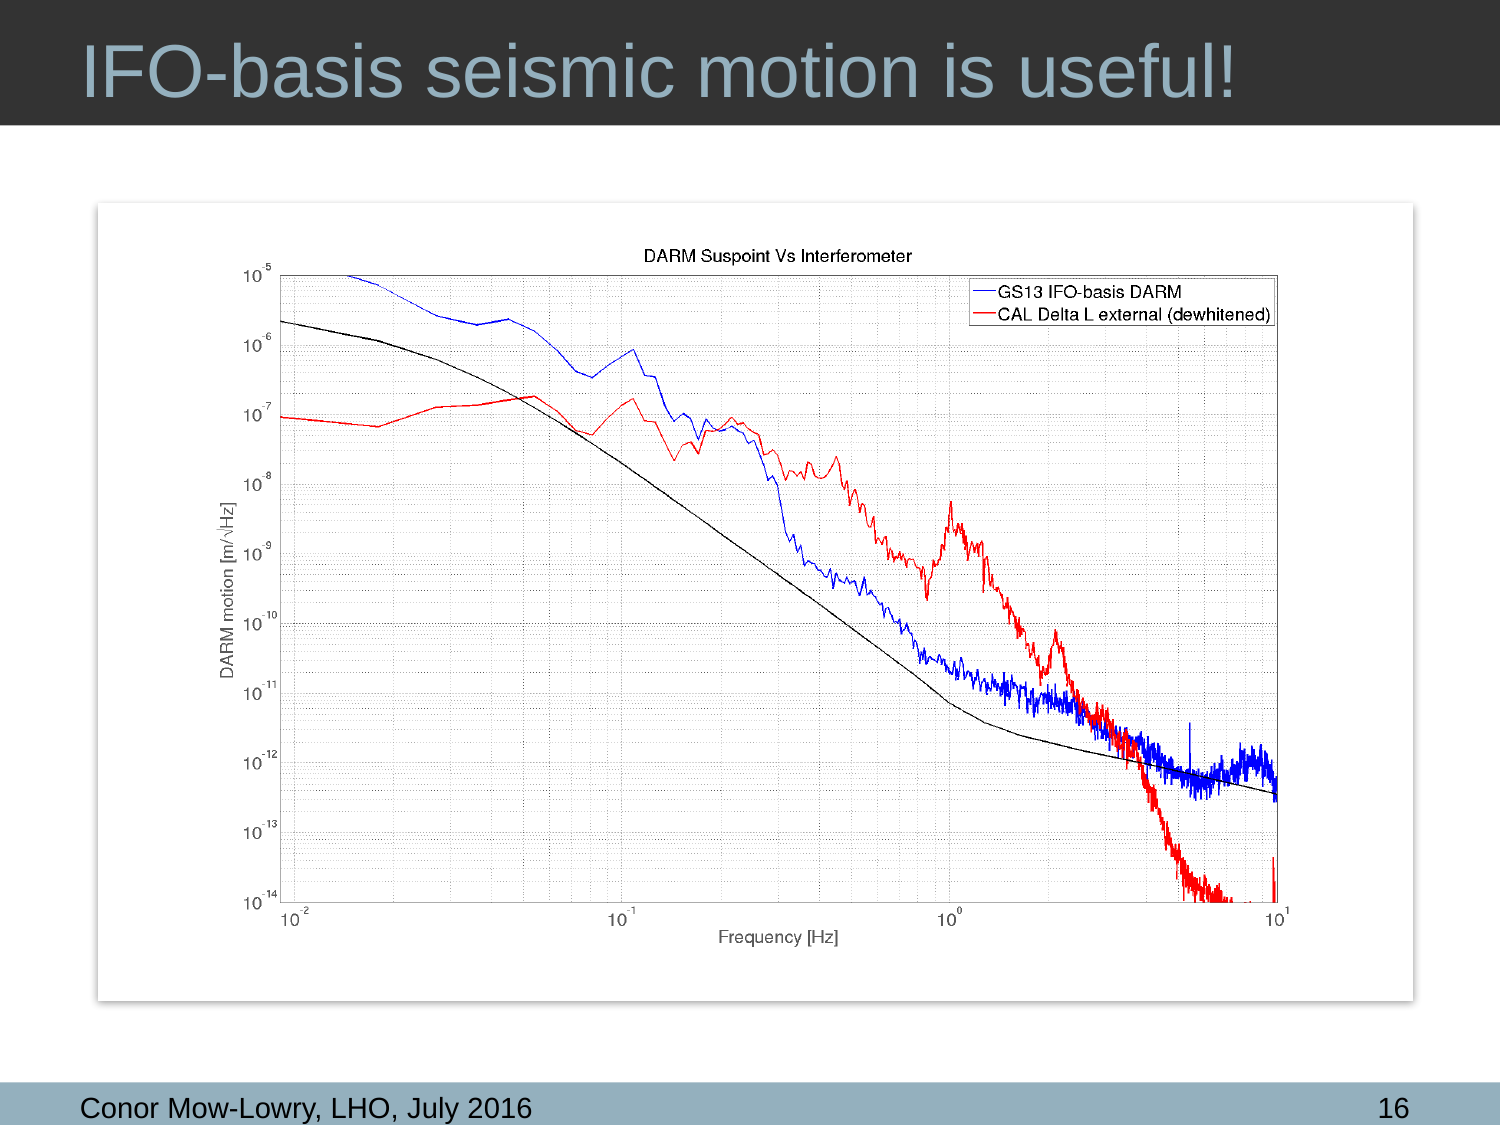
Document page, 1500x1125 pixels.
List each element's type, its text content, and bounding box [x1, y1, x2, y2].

slide_number 16 [1328, 1082, 1425, 1118]
picture [111, 217, 1399, 988]
footer Conor Mow-Lowry, LHO, July 2016 [64, 1082, 892, 1115]
title IFO-basis seismic motion is useful! [64, 0, 1415, 136]
